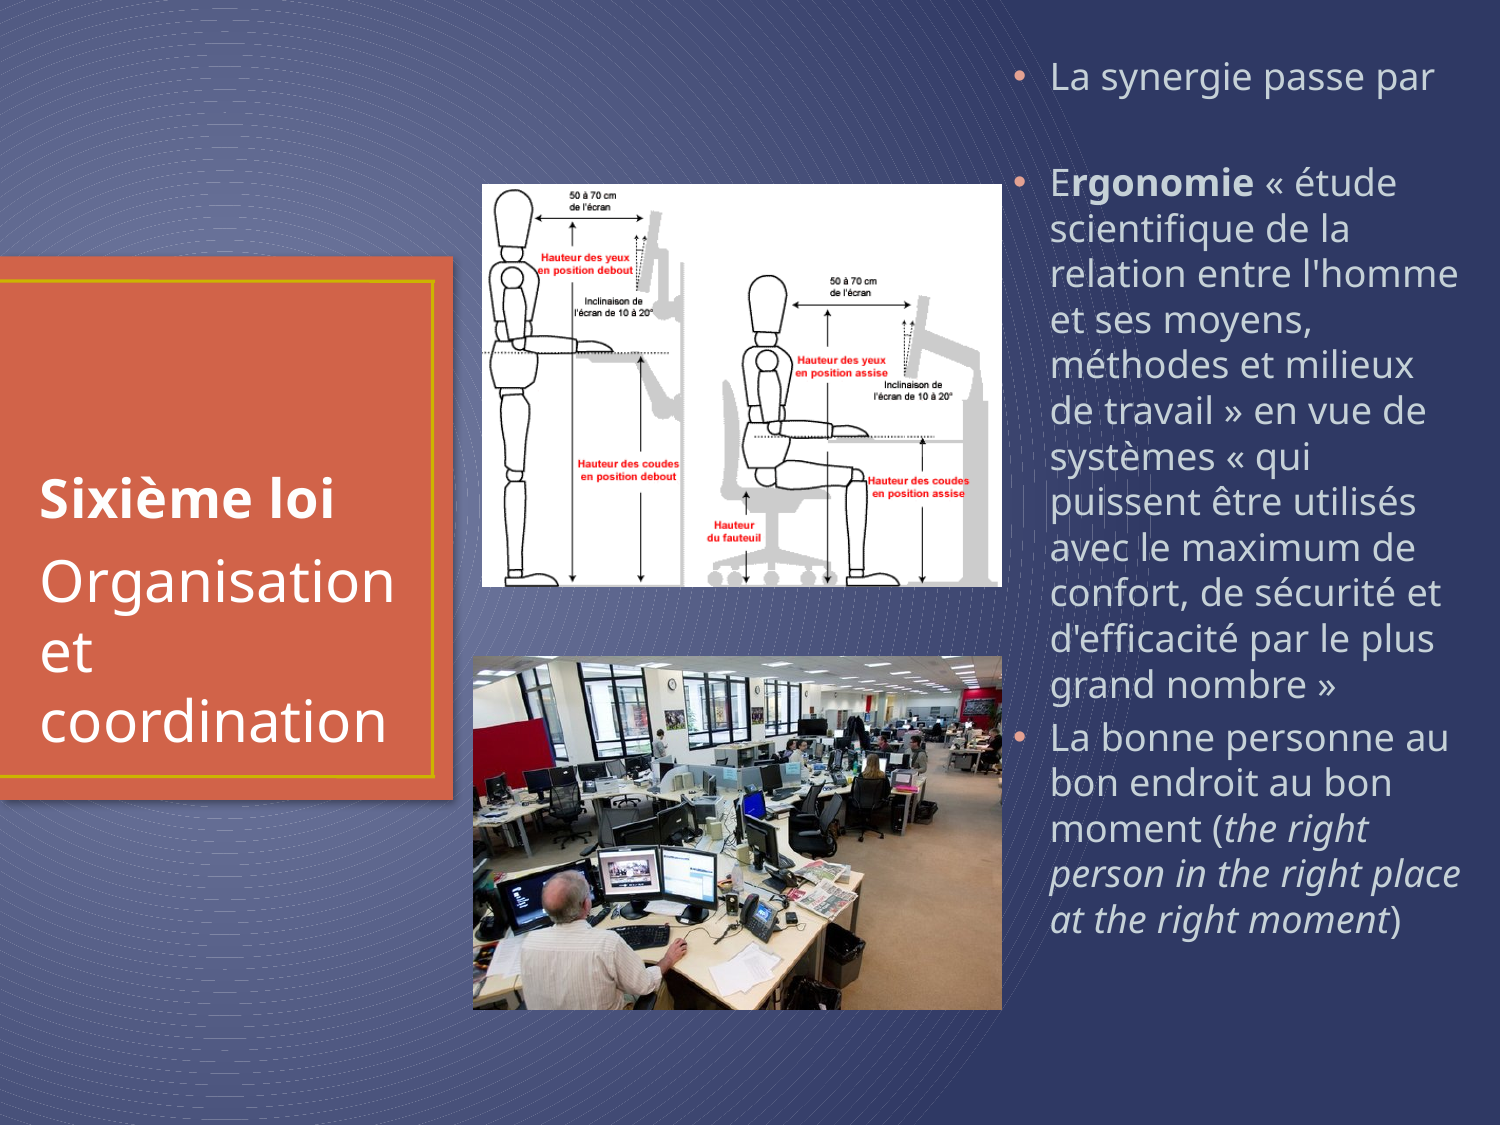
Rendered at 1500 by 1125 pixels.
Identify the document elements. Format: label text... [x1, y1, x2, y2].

picture [472, 656, 1003, 1010]
picture [482, 184, 1003, 587]
title Sixième loi [24, 311, 415, 536]
list Organisation et coordination [24, 536, 415, 762]
list La synergie passe par Ergonomie « étude scientifique de la relation entre l'homme et ses moyens, méthodes et milieux de travail » en vue de systèmes « qui puissent être utilisés avec le maximum de confort, de sécurité et d'efficacité par le plus grand nombre » La bonne personne au bon endroit au bon moment (the right person in the right place at the right moment) [998, 44, 1483, 1005]
